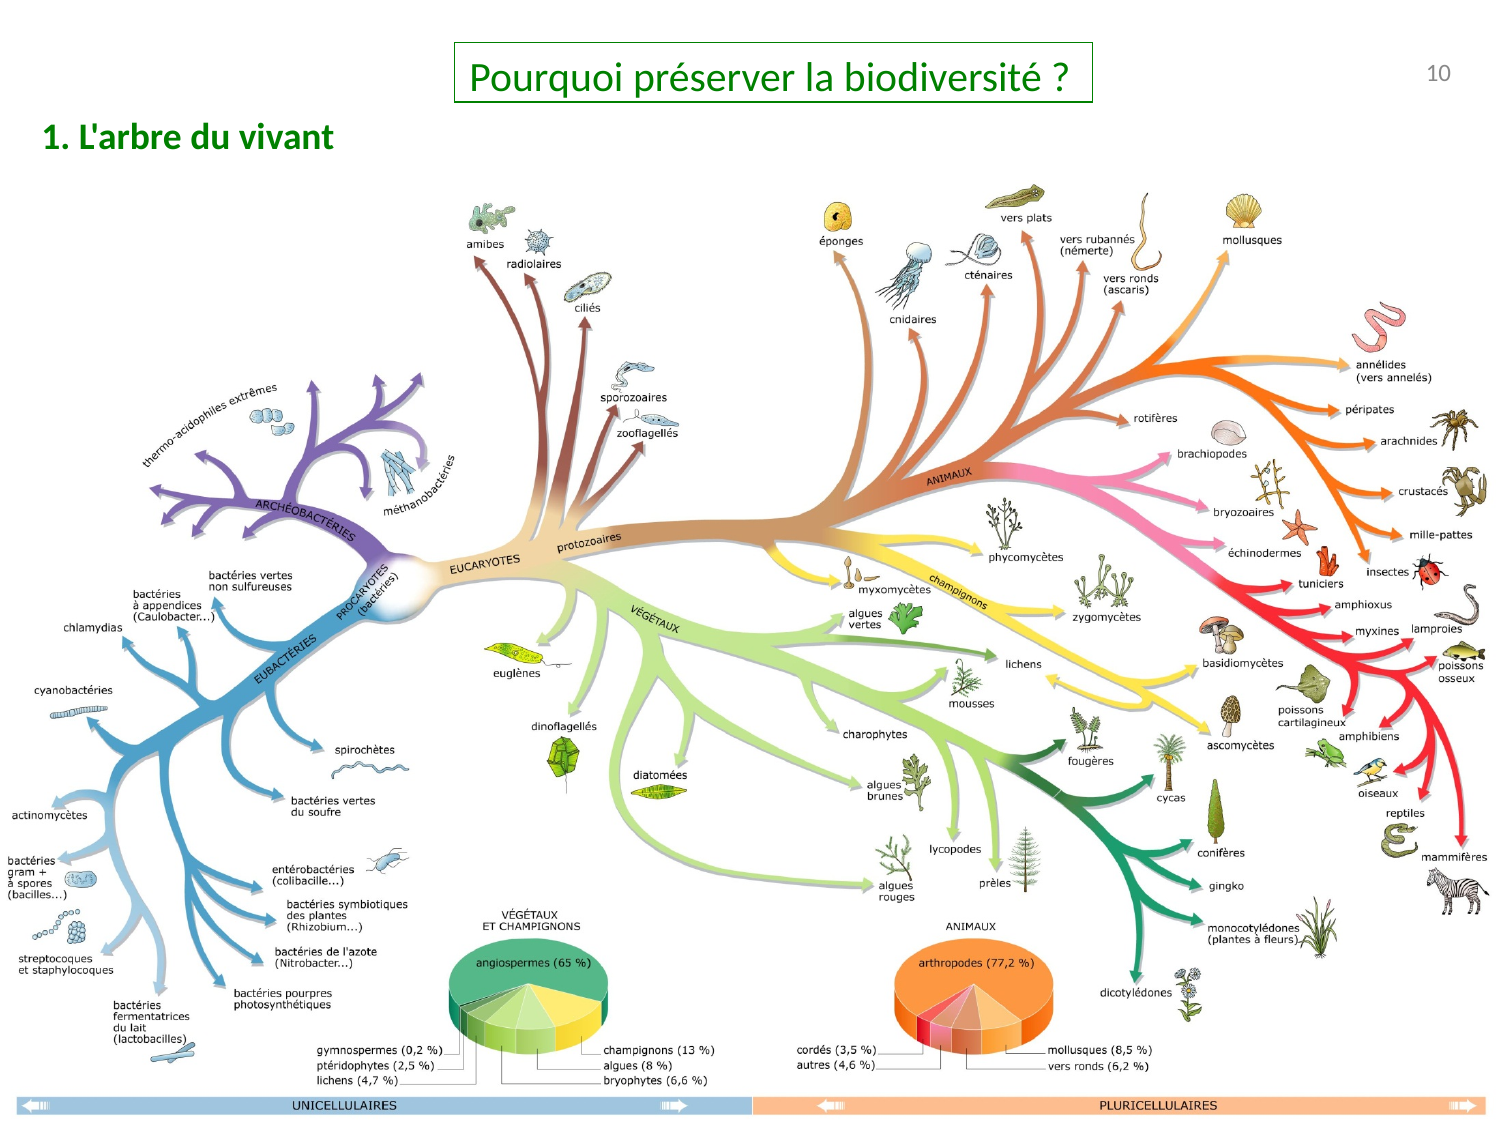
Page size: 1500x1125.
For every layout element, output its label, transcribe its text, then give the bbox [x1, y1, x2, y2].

text_box Pourquoi préserver la biodiversité ? [454, 42, 1093, 102]
picture [0, 179, 1500, 1125]
text_box 1. L'arbre du vivant [26, 104, 777, 178]
text_box 10 [1116, 41, 1467, 102]
